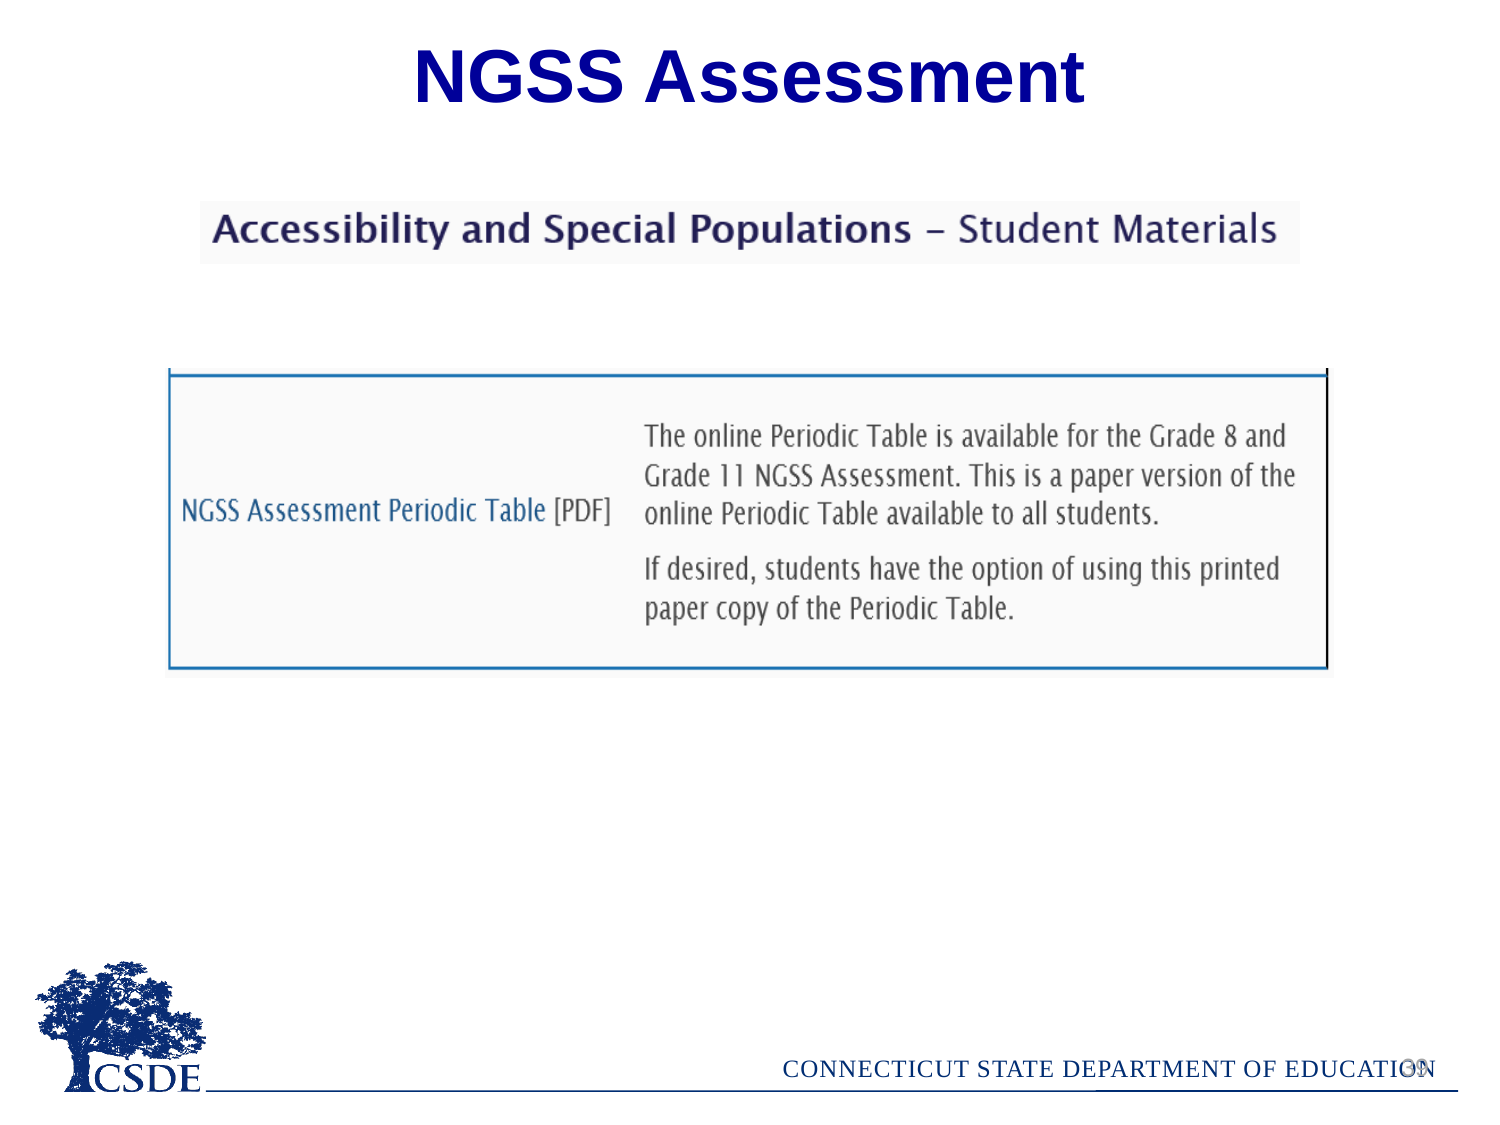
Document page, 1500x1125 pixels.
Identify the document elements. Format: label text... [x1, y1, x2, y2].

picture [200, 201, 1300, 264]
picture [165, 368, 1334, 678]
picture [35, 961, 206, 1092]
title NGSS Assessment [103, 24, 1397, 132]
